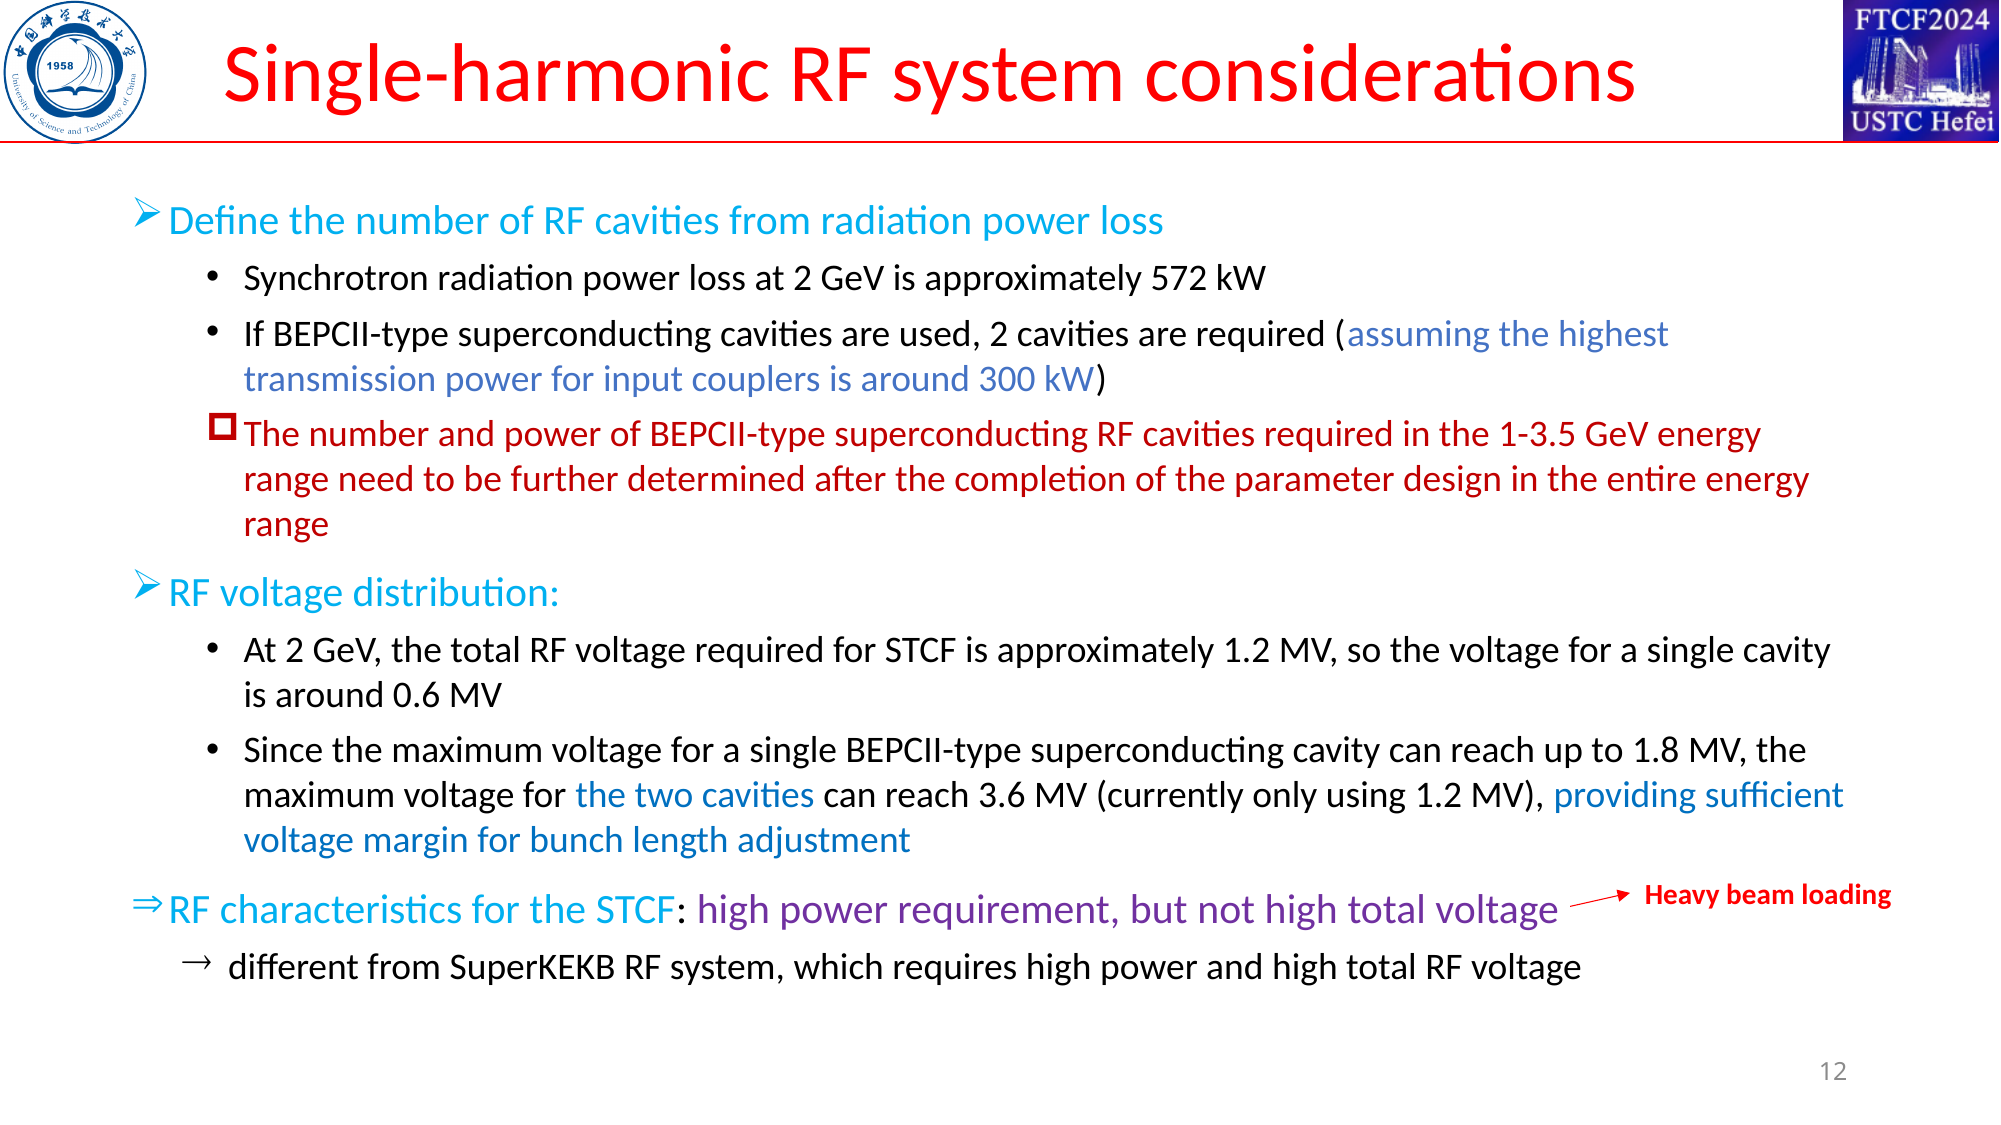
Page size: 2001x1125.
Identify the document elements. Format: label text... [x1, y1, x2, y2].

picture [1843, 0, 1999, 141]
picture [0, 142, 157, 149]
slide_number 12 [1412, 1042, 1863, 1103]
list Define the number of RF cavities from radiation power loss Synchrotron radiation power loss at 2 GeV is approximately 572 kW If BEPCII-type superconducting cavities are used, 2 cavities are required (assuming the highest transmission power for input couplers is around 300 kW) The number and power of BEPCII-type superconducting RF cavities required in the 1-3.5 GeV energy range need to be further determined after the completion of the parameter design in the entire energy range RF voltage distribution: At 2 GeV, the total RF voltage required for STCF is approximately 1.2 MV, so the voltage for a single cavity is around 0.6 MV Since the maximum voltage for a single BEPCII-type superconducting cavity can reach up to 1.8 MV, the maximum voltage for the two cavities can reach 3.6 MV (currently only using 1.2 MV), providing sufficient voltage margin for bunch length adjustment RF characteristics for the STCF: high power requirement, but not high total voltage different from SuperKEKB RF system, which requires high power and high total RF voltage [116, 185, 1867, 996]
title Single-harmonic RF system considerations [209, 0, 1808, 141]
text_box Heavy beam loading [1629, 868, 1919, 918]
picture [0, 0, 157, 141]
title Single-harmonic RF system considerations [209, 143, 1808, 150]
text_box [1570, 893, 1630, 907]
